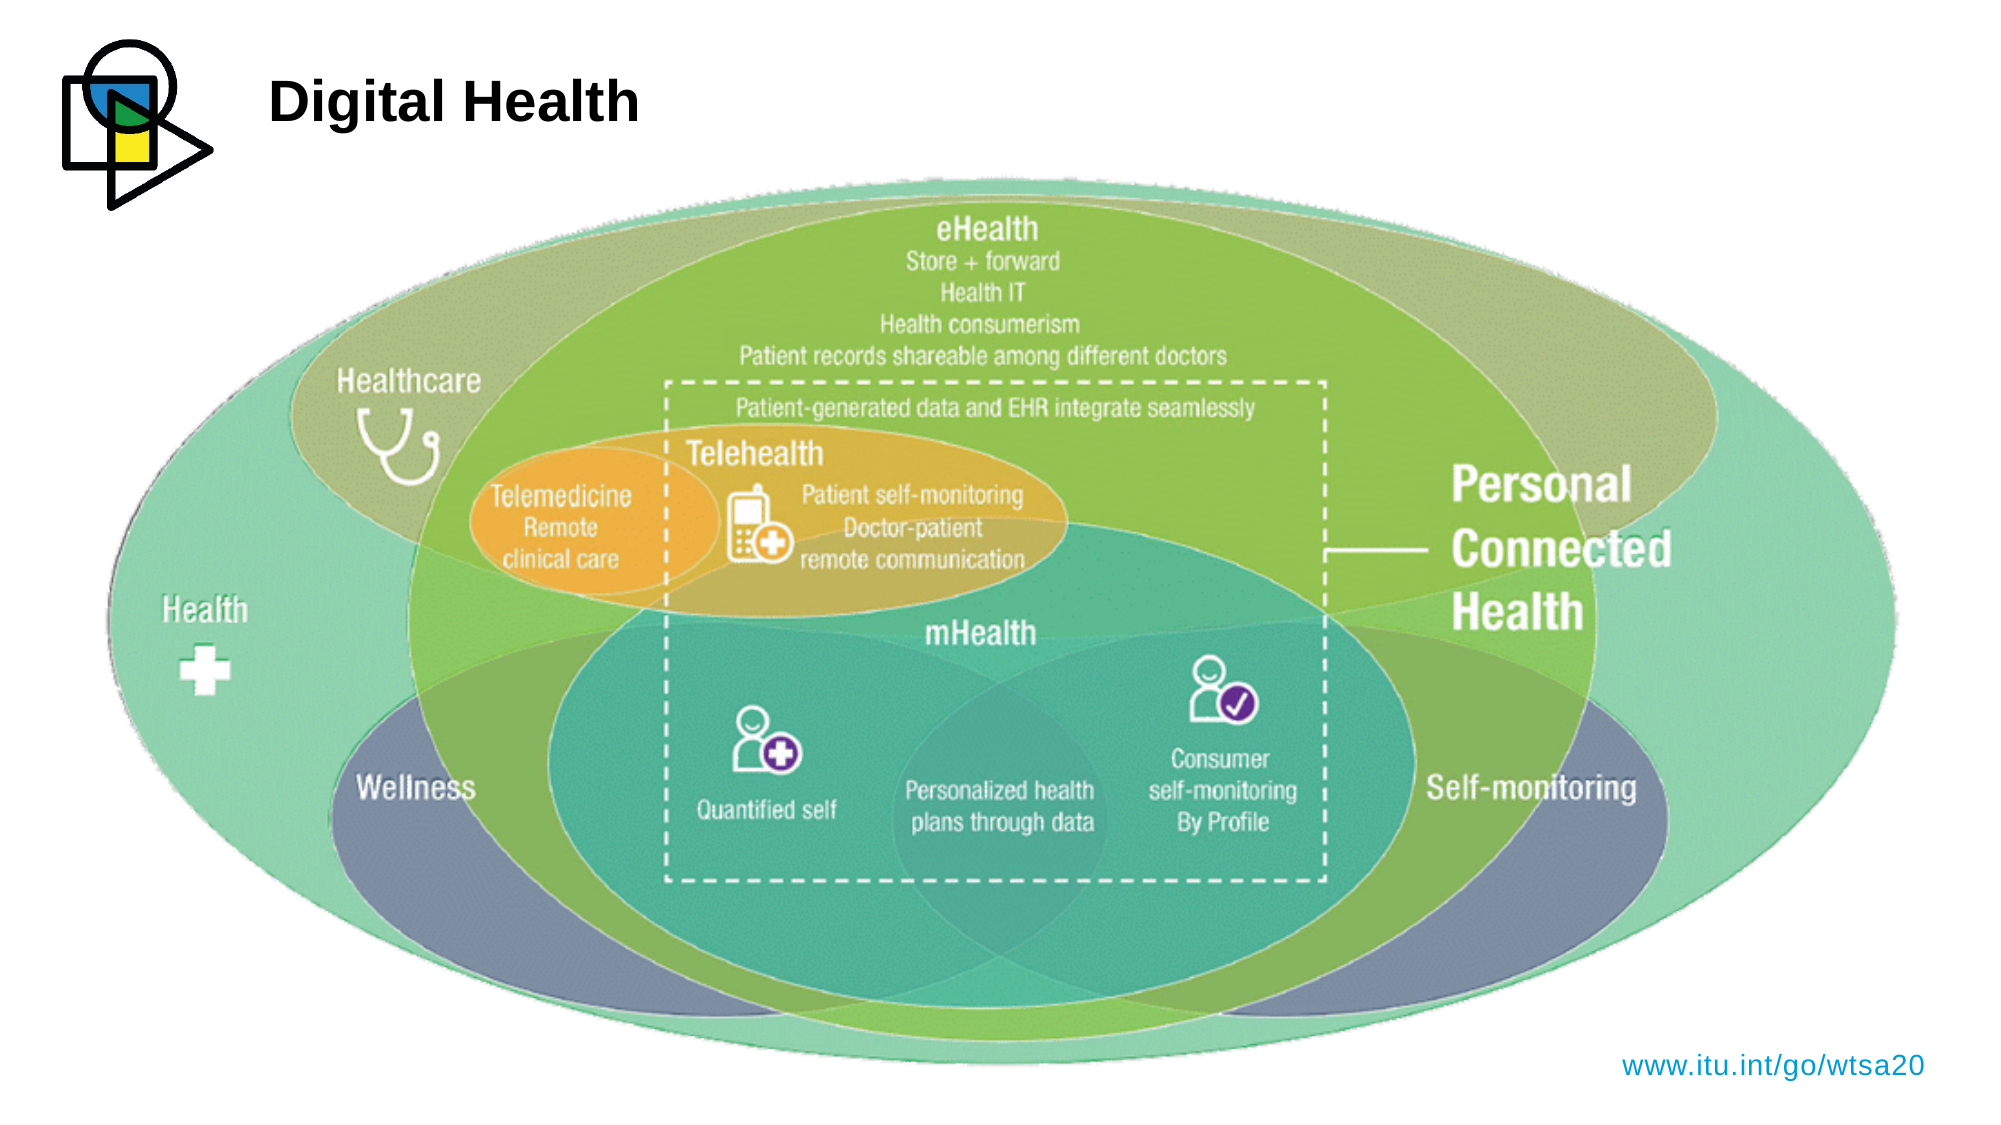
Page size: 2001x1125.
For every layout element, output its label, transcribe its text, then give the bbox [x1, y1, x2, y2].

picture [53, 34, 1919, 1086]
title Digital Health [253, 63, 1979, 186]
picture [1913, 1057, 1919, 1072]
